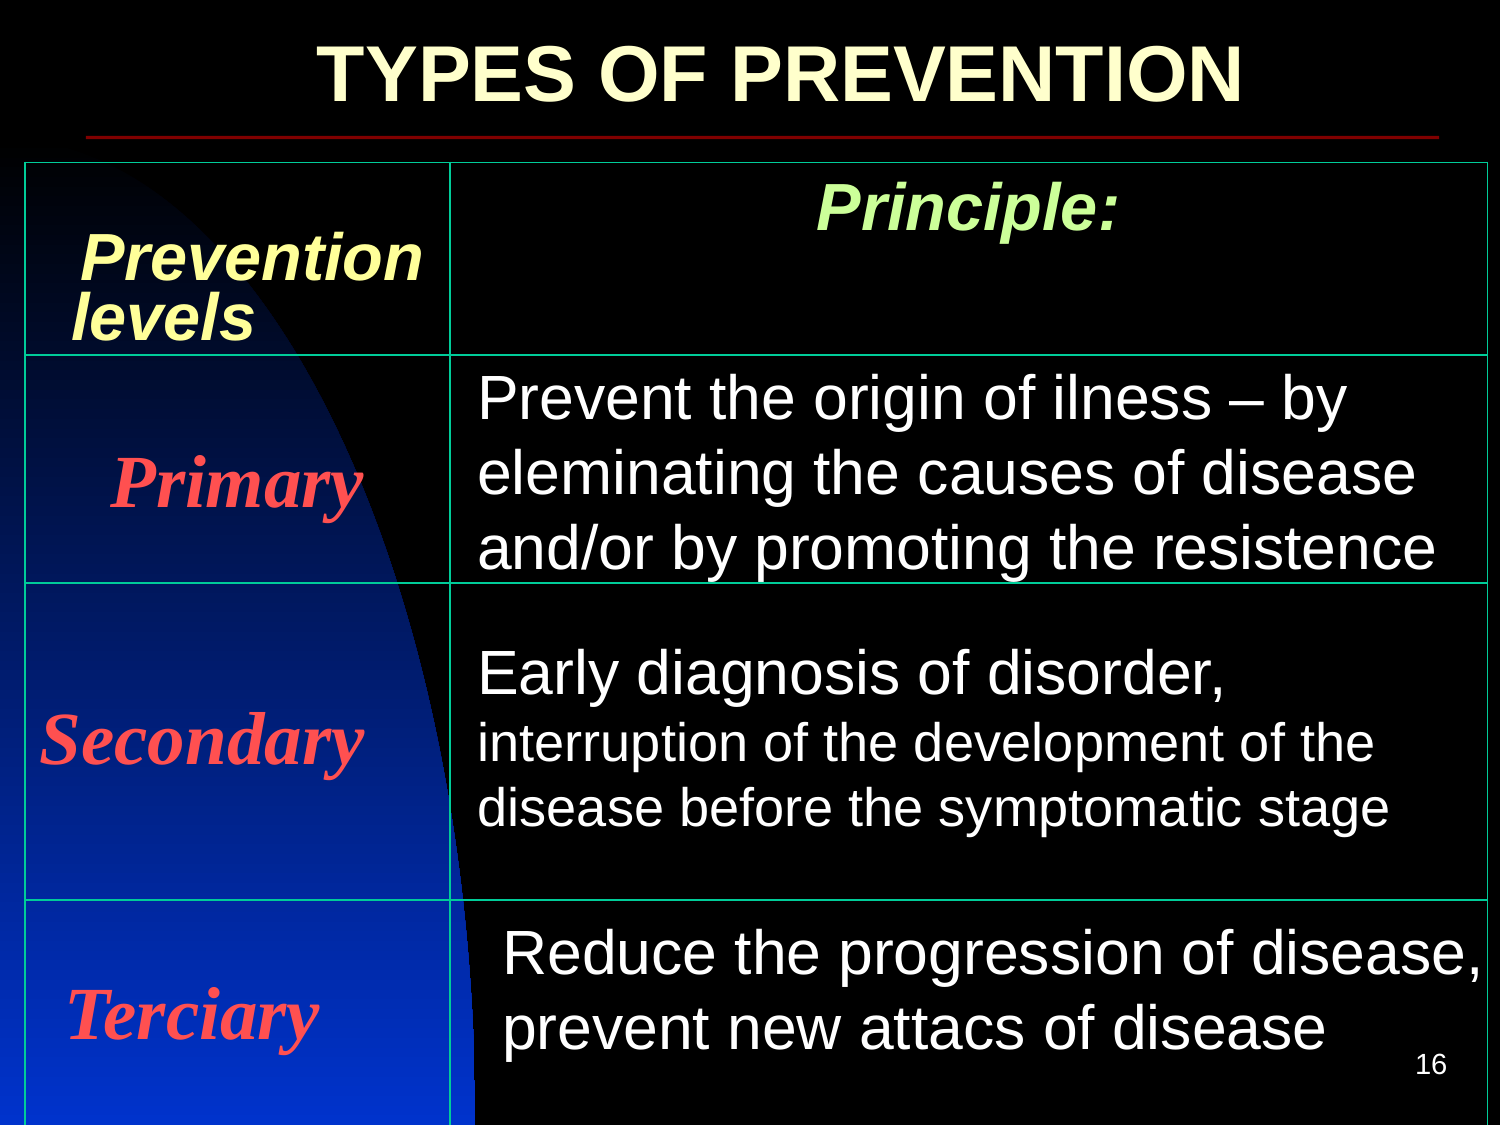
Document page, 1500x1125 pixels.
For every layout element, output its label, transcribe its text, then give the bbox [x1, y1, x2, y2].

text_box Primary [37, 424, 438, 530]
text_box [837, 299, 1288, 463]
title TYPES OF PREVENTION [62, 24, 1500, 138]
text_box Prevent the origin of ilness – by eleminating the causes of disease and/or by promoting the resistence [462, 350, 1475, 590]
table_header [26, 163, 449, 224]
text_box Reduce the progression of disease, prevent new attacs of disease [487, 904, 1500, 1070]
table_cell [26, 584, 449, 899]
table_header Principle: [451, 163, 1487, 354]
table_cell [451, 356, 462, 582]
text_box Early diagnosis of disorder, interruption of the development of the disease before the symptomatic stage [462, 624, 1475, 845]
text_box Terciary [50, 957, 400, 1062]
table_cell [26, 388, 449, 582]
table_cell [26, 901, 449, 1125]
text_box Secondary [24, 682, 438, 787]
table_cell [451, 901, 1487, 1125]
table_cell [451, 584, 1487, 899]
table_cell [1475, 356, 1487, 582]
text_box Prevention levels [0, 224, 450, 388]
